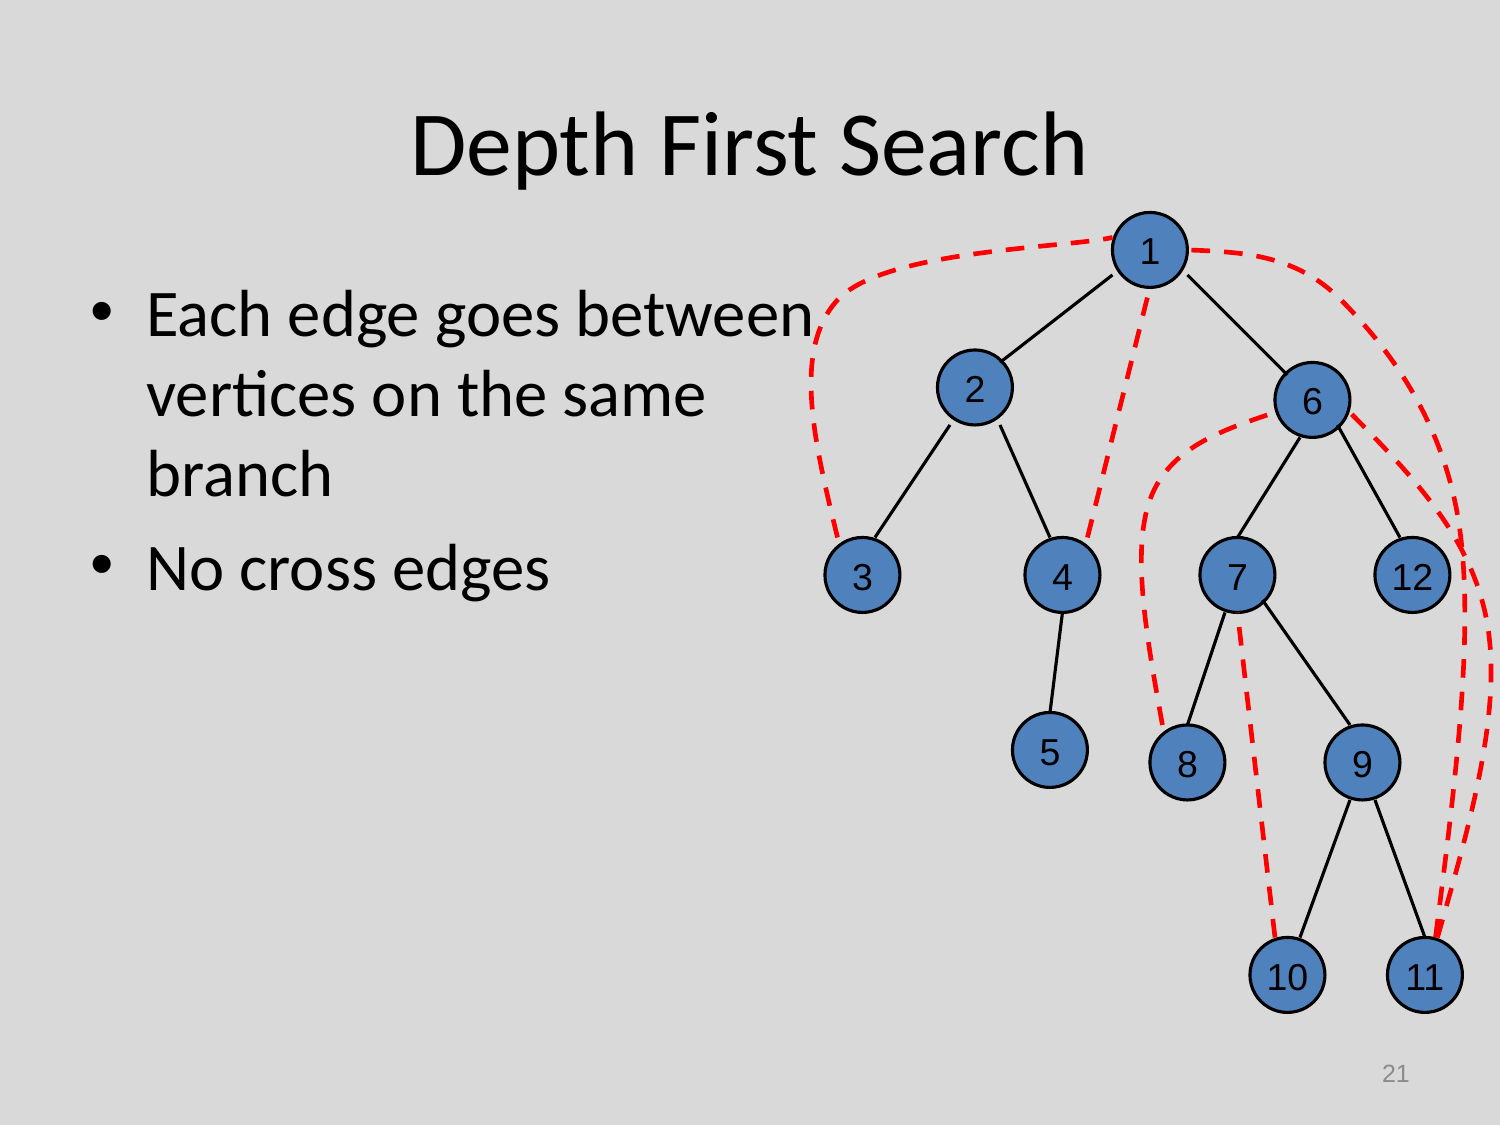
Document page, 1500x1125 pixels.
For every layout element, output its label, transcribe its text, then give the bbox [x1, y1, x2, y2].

title Depth First Search [75, 45, 1425, 233]
text_box 5 [1012, 712, 1088, 788]
text_box 4 [1024, 537, 1100, 613]
text_box [1187, 249, 1465, 938]
text_box [1436, 552, 1492, 938]
text_box 1 [1112, 212, 1188, 288]
text_box 9 [1324, 725, 1383, 800]
text_box 2 [950, 360, 1013, 425]
text_box 7 [1208, 537, 1275, 613]
text_box 3 [824, 537, 900, 613]
text_box [1141, 421, 1260, 725]
text_box 11 [1387, 937, 1463, 1013]
text_box 8 [1149, 724, 1225, 800]
text_box [811, 237, 1113, 538]
text_box 10 [1249, 937, 1325, 1013]
list Each edge goes between vertices on the same branch No cross edges [75, 262, 900, 875]
slide_number 21 [1074, 1042, 1425, 1103]
